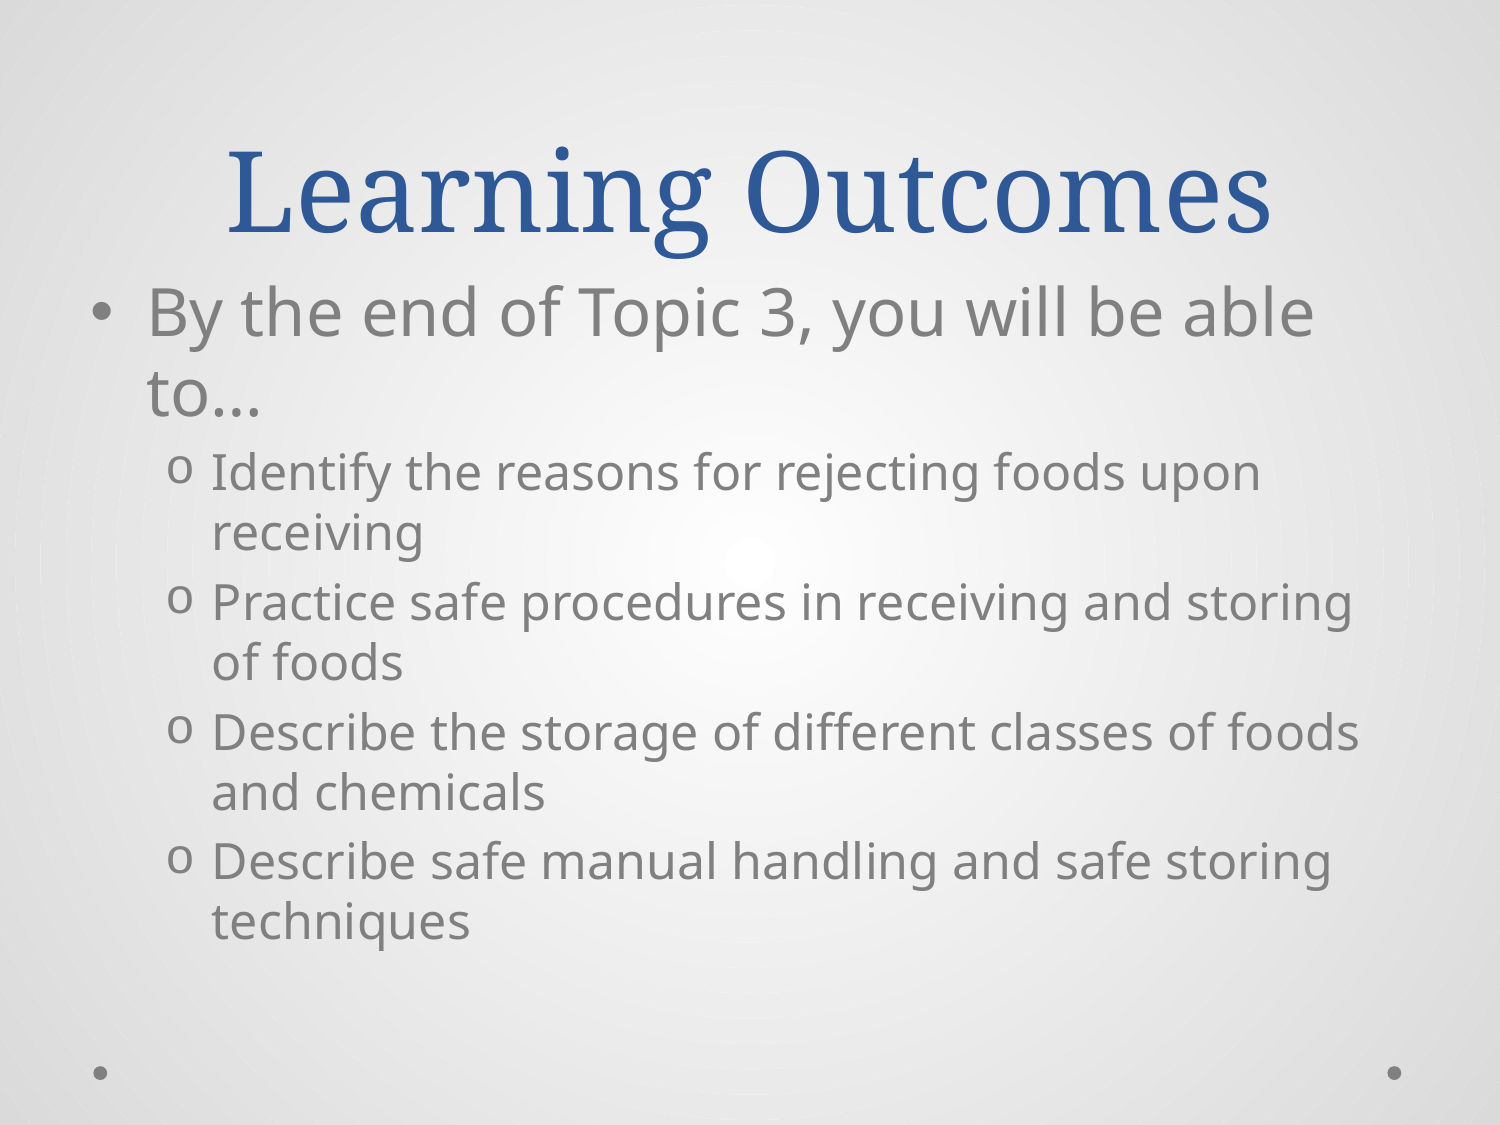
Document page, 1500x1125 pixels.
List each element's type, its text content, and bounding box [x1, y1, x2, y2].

list By the end of Topic 3, you will be able to… Identify the reasons for rejecting foods upon receiving Practice safe procedures in receiving and storing of foods Describe the storage of different classes of foods and chemicals Describe safe manual handling and safe storing techniques [75, 262, 1425, 1005]
title Learning Outcomes [75, 0, 1425, 262]
